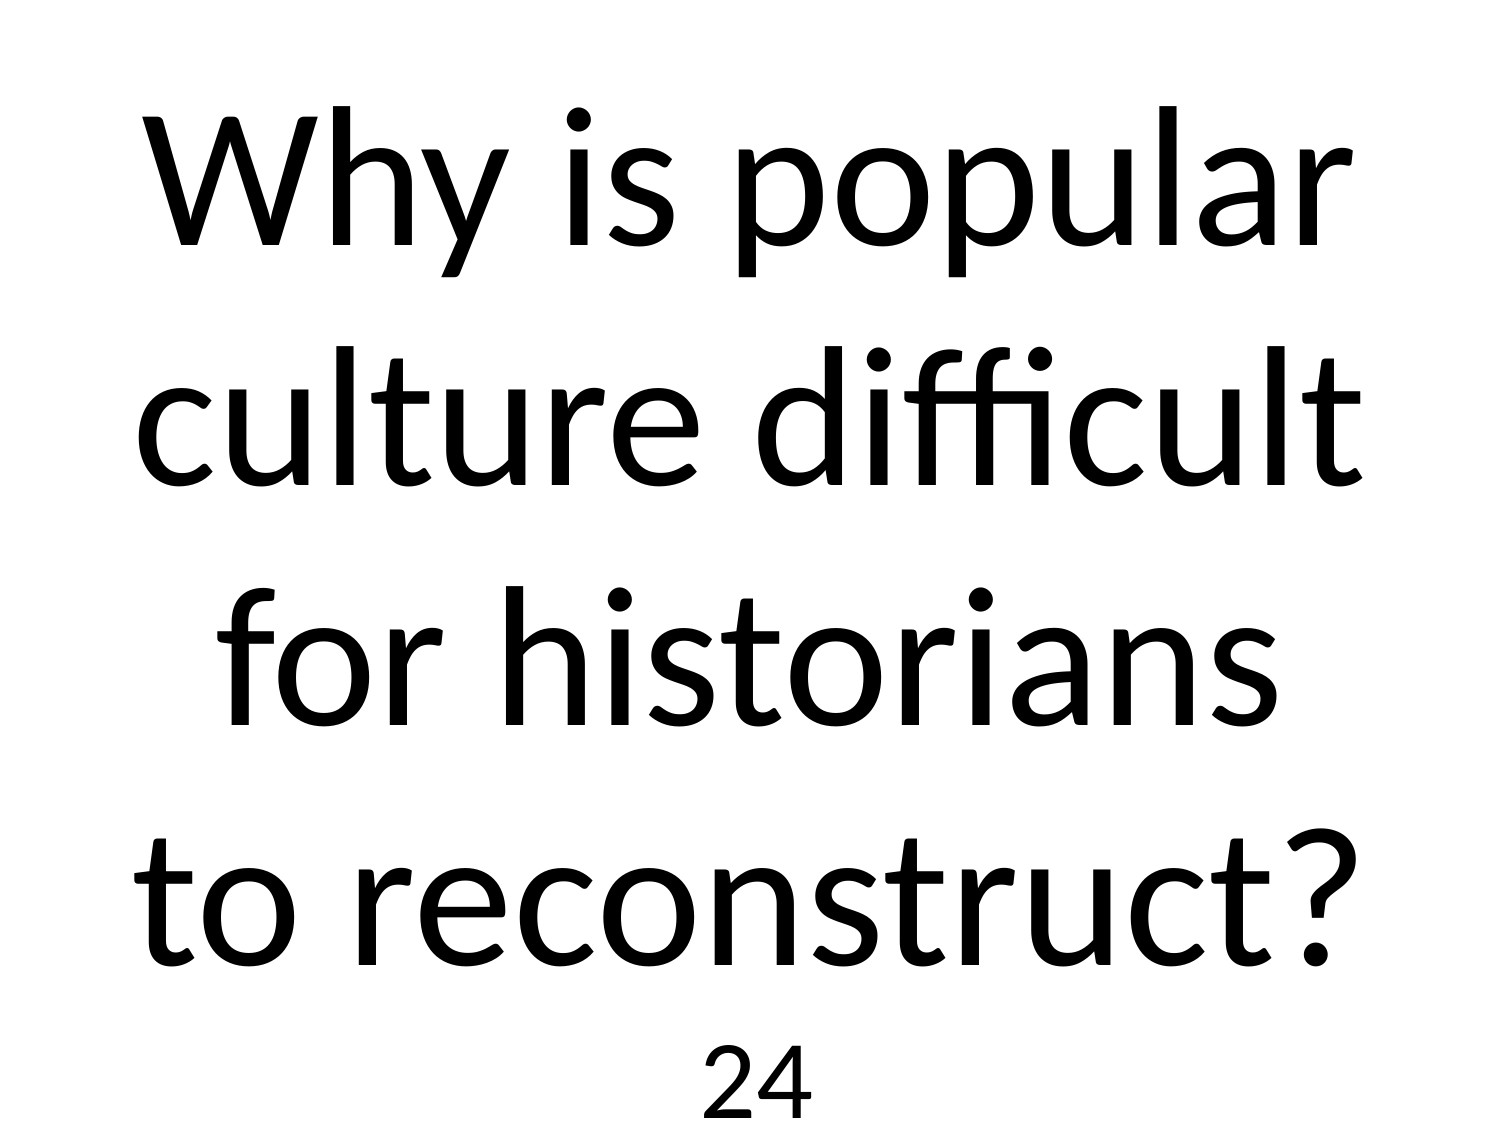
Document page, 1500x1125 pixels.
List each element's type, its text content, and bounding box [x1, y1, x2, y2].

title Why is popular culture difficult for historians to reconstruct? [112, 24, 1388, 1025]
